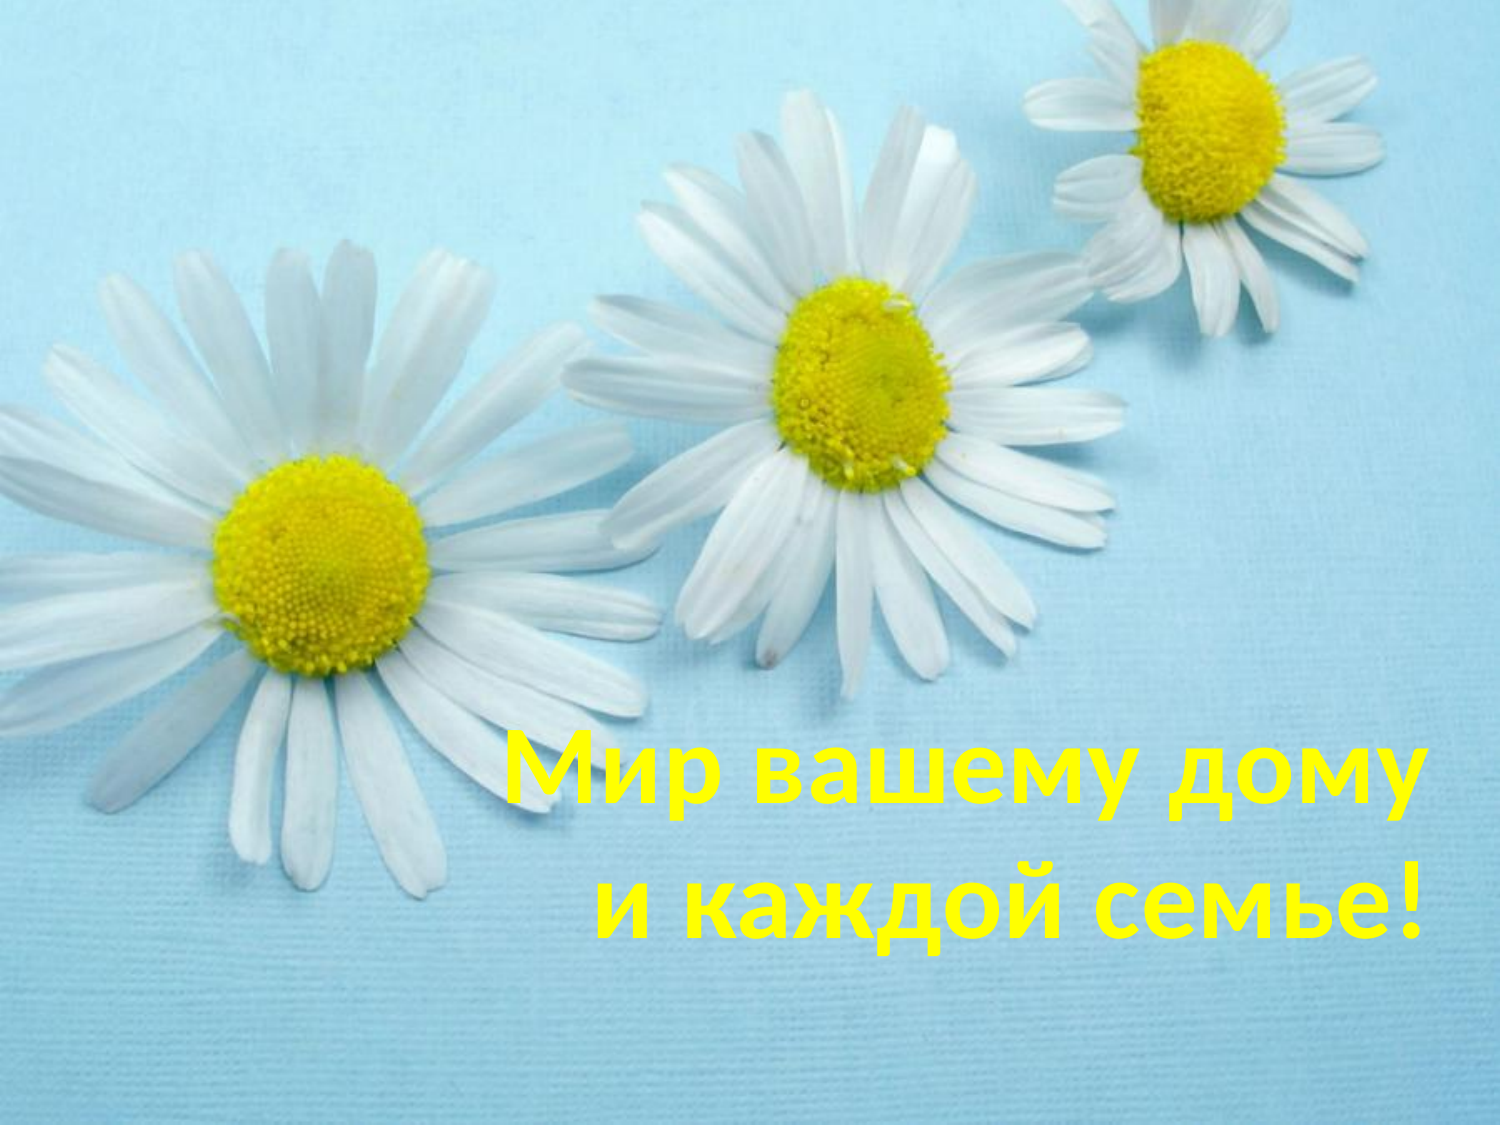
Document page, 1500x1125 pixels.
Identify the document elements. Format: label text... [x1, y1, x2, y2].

picture [0, 0, 1500, 1125]
title Мир вашему дому и каждой семье! [53, 609, 1447, 1043]
